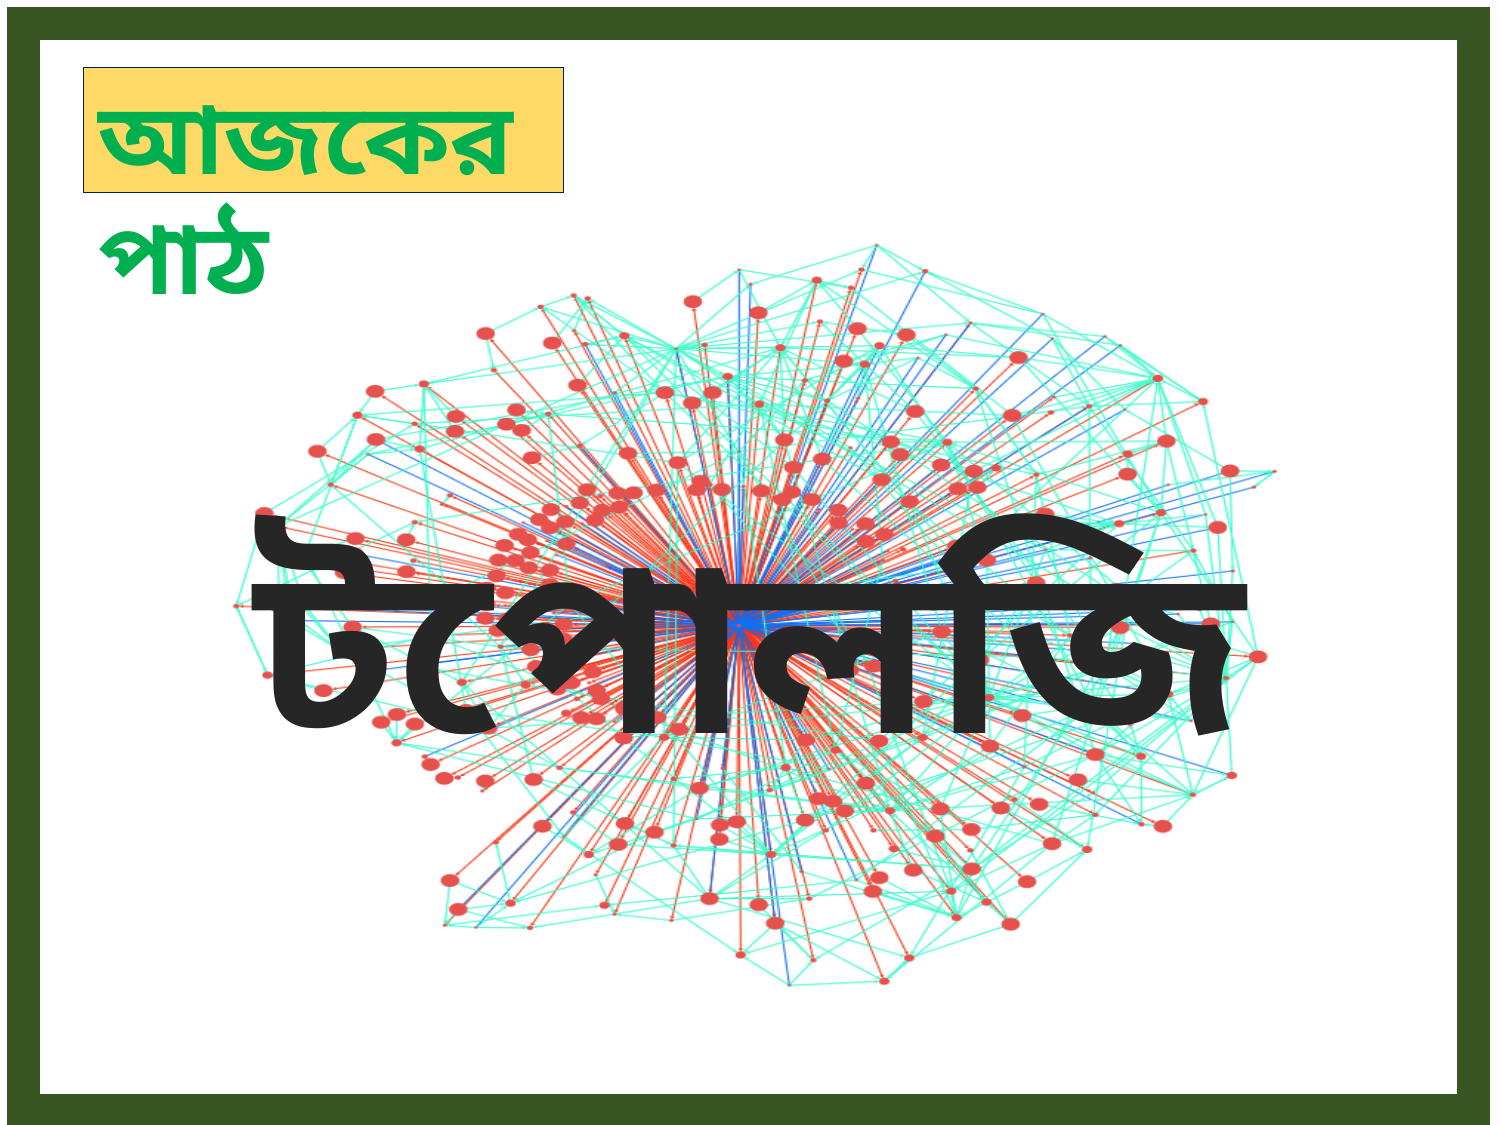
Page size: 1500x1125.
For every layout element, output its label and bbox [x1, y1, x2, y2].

text_box [23, 23, 1475, 1112]
picture [177, 229, 1323, 1011]
